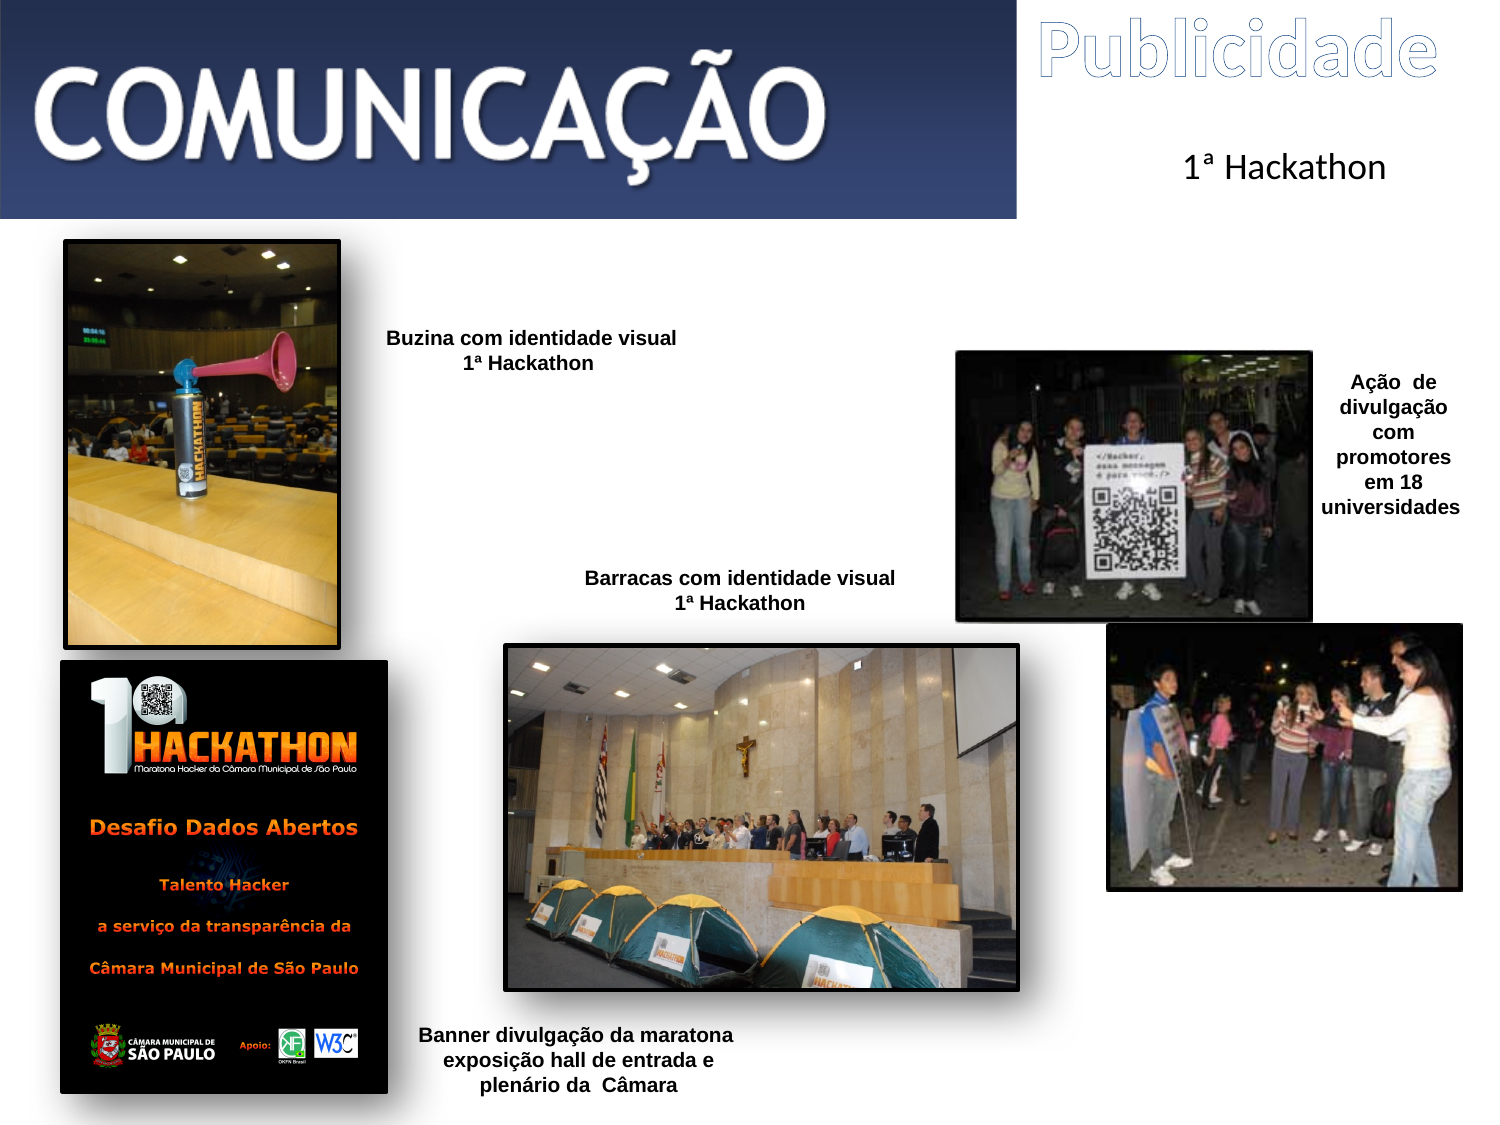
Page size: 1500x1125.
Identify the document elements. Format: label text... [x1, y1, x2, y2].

picture [954, 349, 1463, 893]
text_box Buzina com identidade visual 1ª Hackathon [348, 317, 715, 382]
picture [64, 664, 385, 1090]
text_box Publicidade [1021, 0, 1493, 101]
text_box 1ª Hackathon [1166, 134, 1402, 195]
picture [67, 243, 337, 646]
text_box Barracas com identidade visual 1ª Hackathon [531, 557, 949, 623]
picture [507, 647, 1017, 988]
text_box Ação de divulgação com promotores em 18 universidades [1316, 361, 1483, 527]
picture [0, 0, 1017, 219]
text_box Banner divulgação da maratona exposição hall de entrada e plenário da Câmara [395, 1013, 762, 1104]
